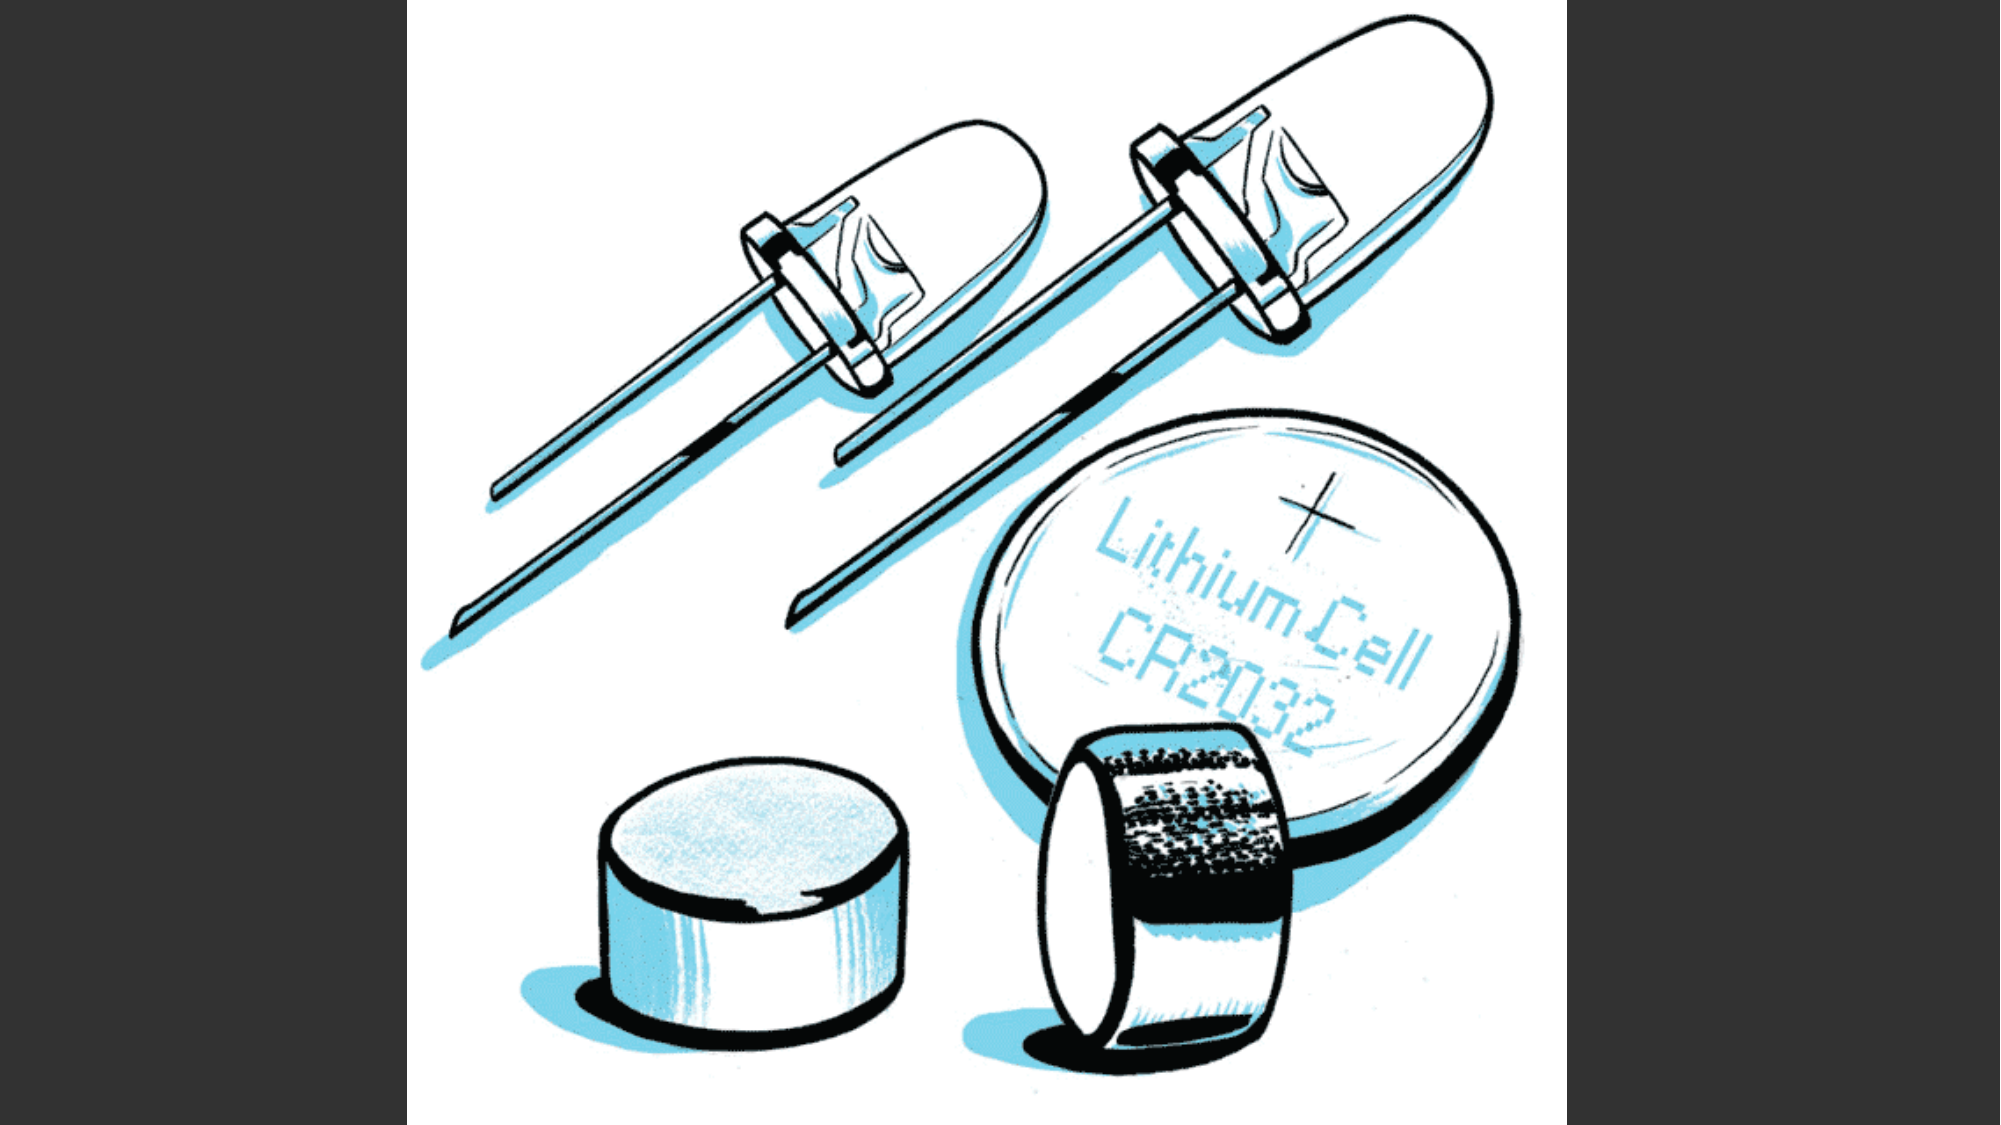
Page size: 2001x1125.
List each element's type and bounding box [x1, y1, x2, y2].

picture [407, 0, 1567, 1125]
